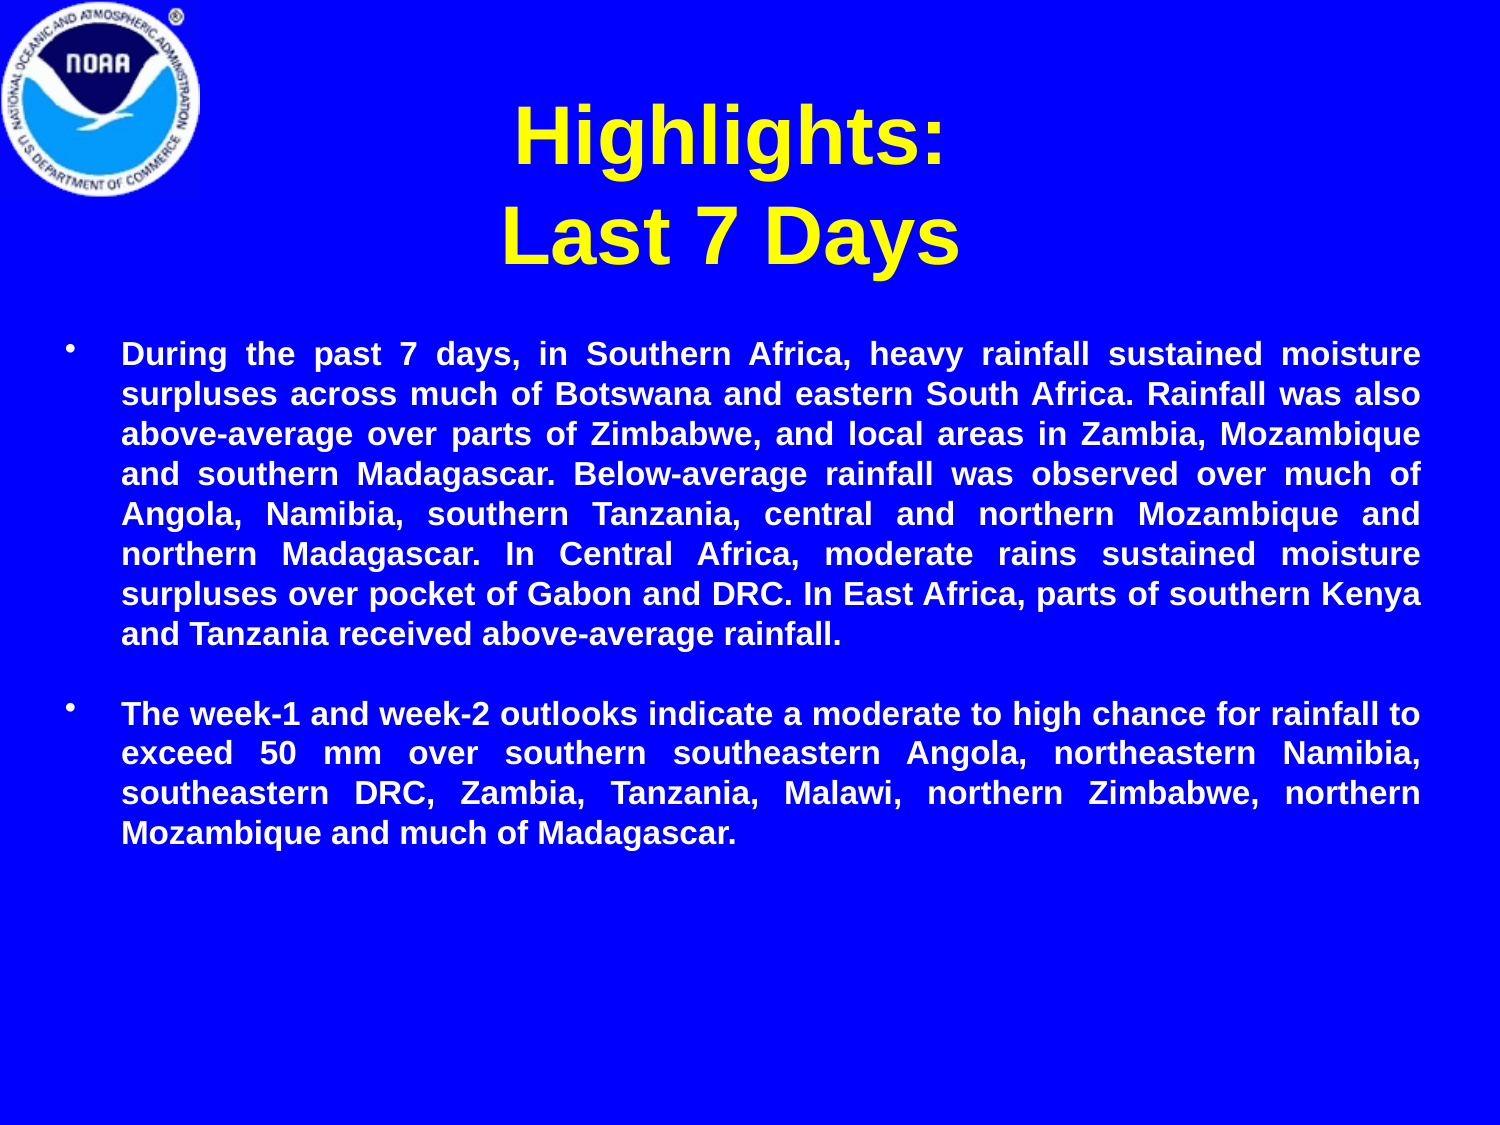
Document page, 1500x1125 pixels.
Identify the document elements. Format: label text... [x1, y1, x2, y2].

picture [0, 0, 200, 200]
text_box During the past 7 days, in Southern Africa, heavy rainfall sustained moisture surpluses across much of Botswana and eastern South Africa. Rainfall was also above-average over parts of Zimbabwe, and local areas in Zambia, Mozambique and southern Madagascar. Below-average rainfall was observed over much of Angola, Namibia, southern Tanzania, central and northern Mozambique and northern Madagascar. In Central Africa, moderate rains sustained moisture surpluses over pocket of Gabon and DRC. In East Africa, parts of southern Kenya and Tanzania received above-average rainfall. The week-1 and week-2 outlooks indicate a moderate to high chance for rainfall to exceed 50 mm over southern southeastern Angola, northeastern Namibia, southeastern DRC, Zambia, Tanzania, Malawi, northern Zimbabwe, northern Mozambique and much of Madagascar. [50, 324, 1438, 1075]
title Highlights: Last 7 Days [137, 87, 1326, 276]
